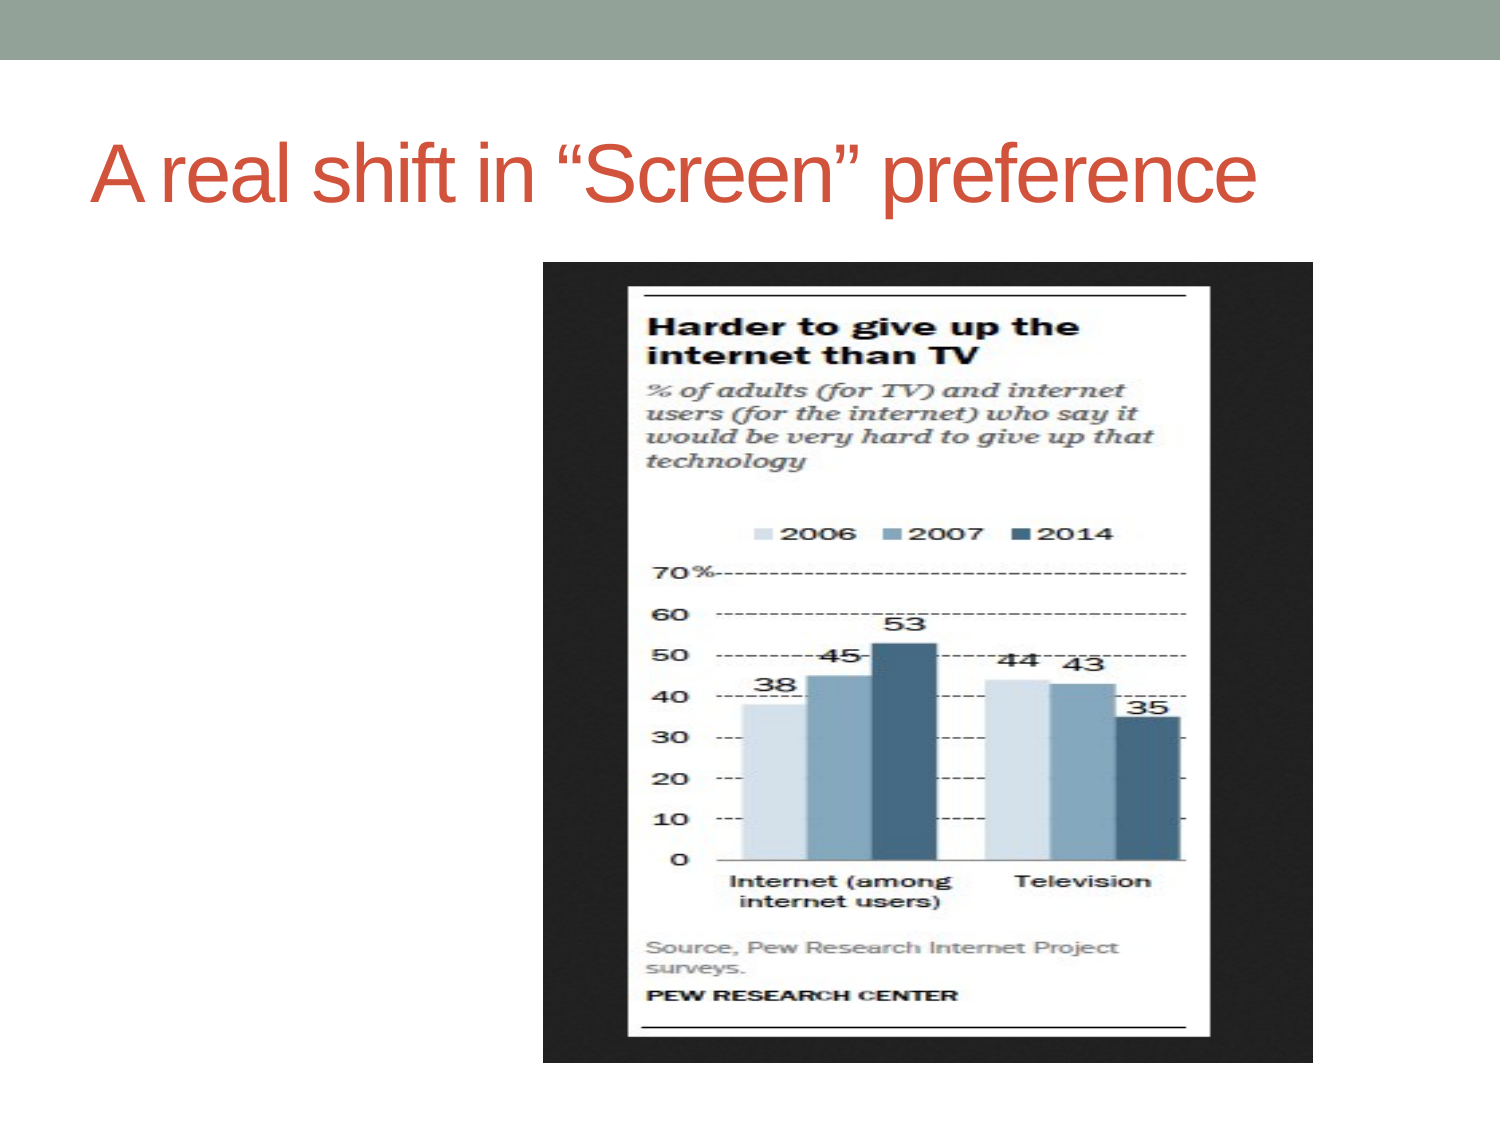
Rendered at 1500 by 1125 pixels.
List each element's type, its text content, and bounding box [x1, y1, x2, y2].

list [543, 262, 1313, 1063]
title A real shift in “Screen” preference [75, 87, 1425, 250]
